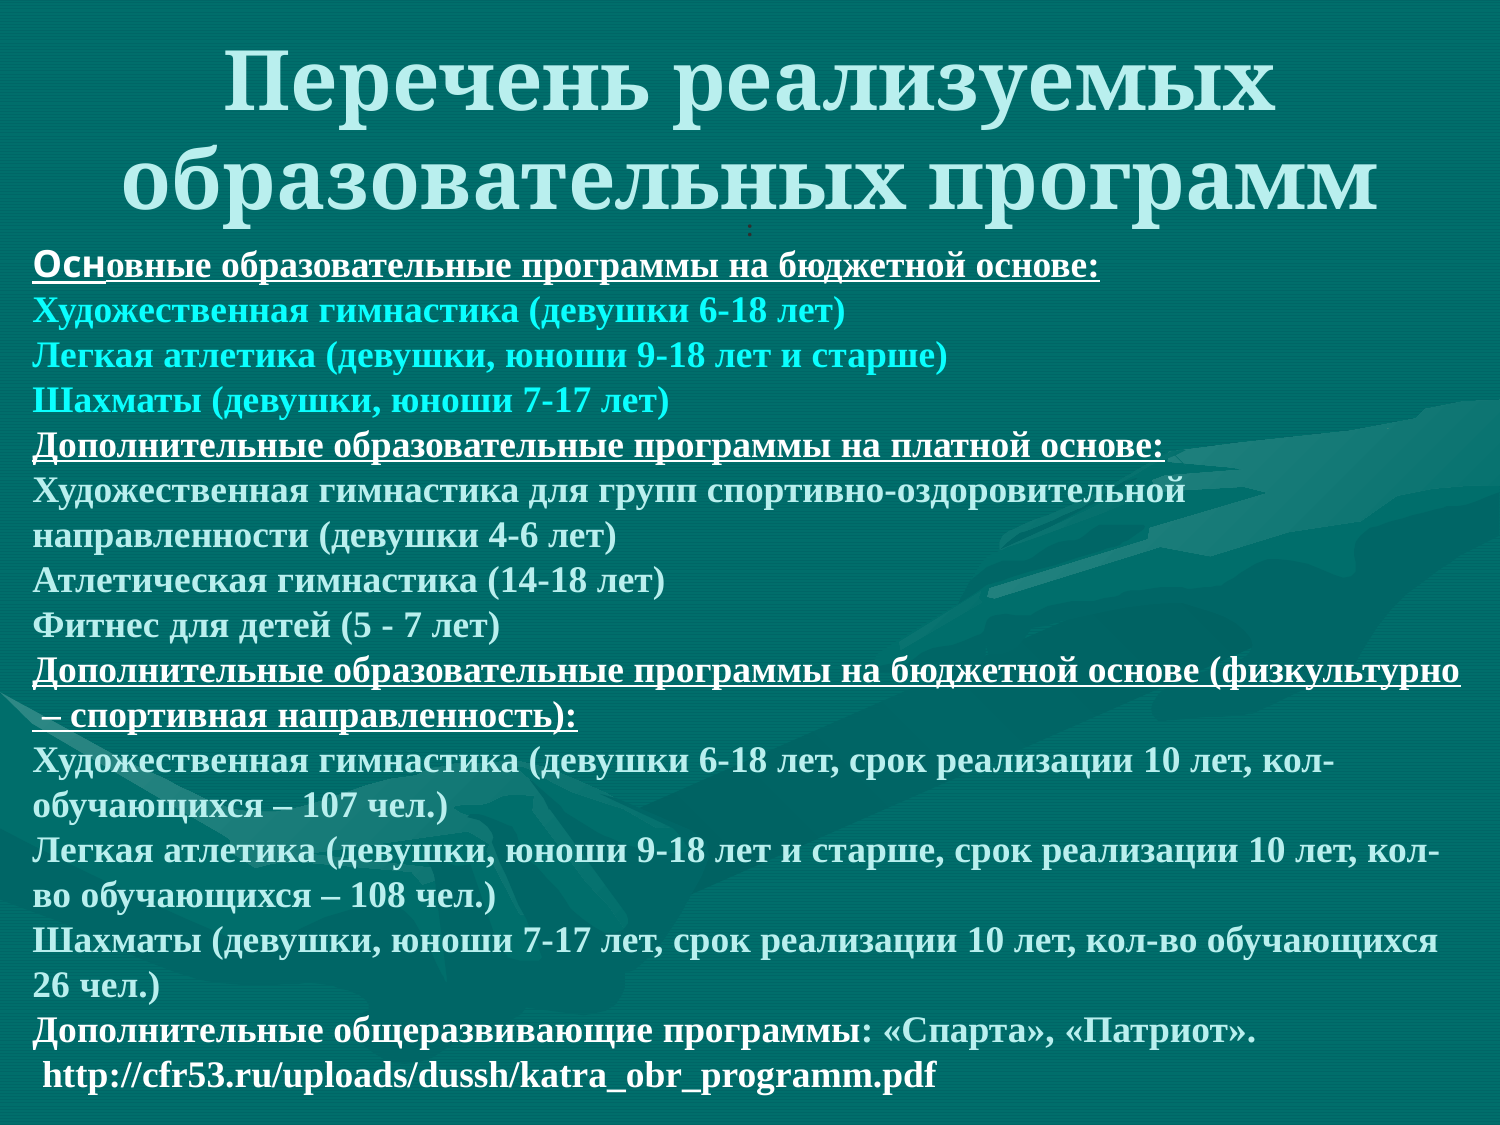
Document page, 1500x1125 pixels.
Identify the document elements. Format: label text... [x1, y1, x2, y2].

title Перечень реализуемых образовательных программ [75, 45, 1425, 208]
text_box : Основные образовательные программы на бюджетной основе: Художественная гимнастика (девушки 6-18 лет) Легкая атлетика (девушки, юноши 9-18 лет и старше) Шахматы (девушки, юноши 7-17 лет) Дополнительные образовательные программы на платной основе: Художественная гимнастика для групп спортивно-оздоровительной направленности (девушки 4-6 лет) Атлетическая гимнастика (14-18 лет) Фитнес для детей (5 - 7 лет) Дополнительные образовательные программы на бюджетной основе (физкультурно – спортивная направленность): Художественная гимнастика (девушки 6-18 лет, срок реализации 10 лет, кол-обучающихся – 107 чел.) Легкая атлетика (девушки, юноши 9-18 лет и старше, срок реализации 10 лет, кол-во обучающихся – 108 чел.) Шахматы (девушки, юноши 7-17 лет, срок реализации 10 лет, кол-во обучающихся 26 чел.) Дополнительные общеразвивающие программы: «Спарта», «Патриот». http://cfr53.ru/uploads/dussh/katra_obr_programm.pdf [17, 208, 1483, 1103]
